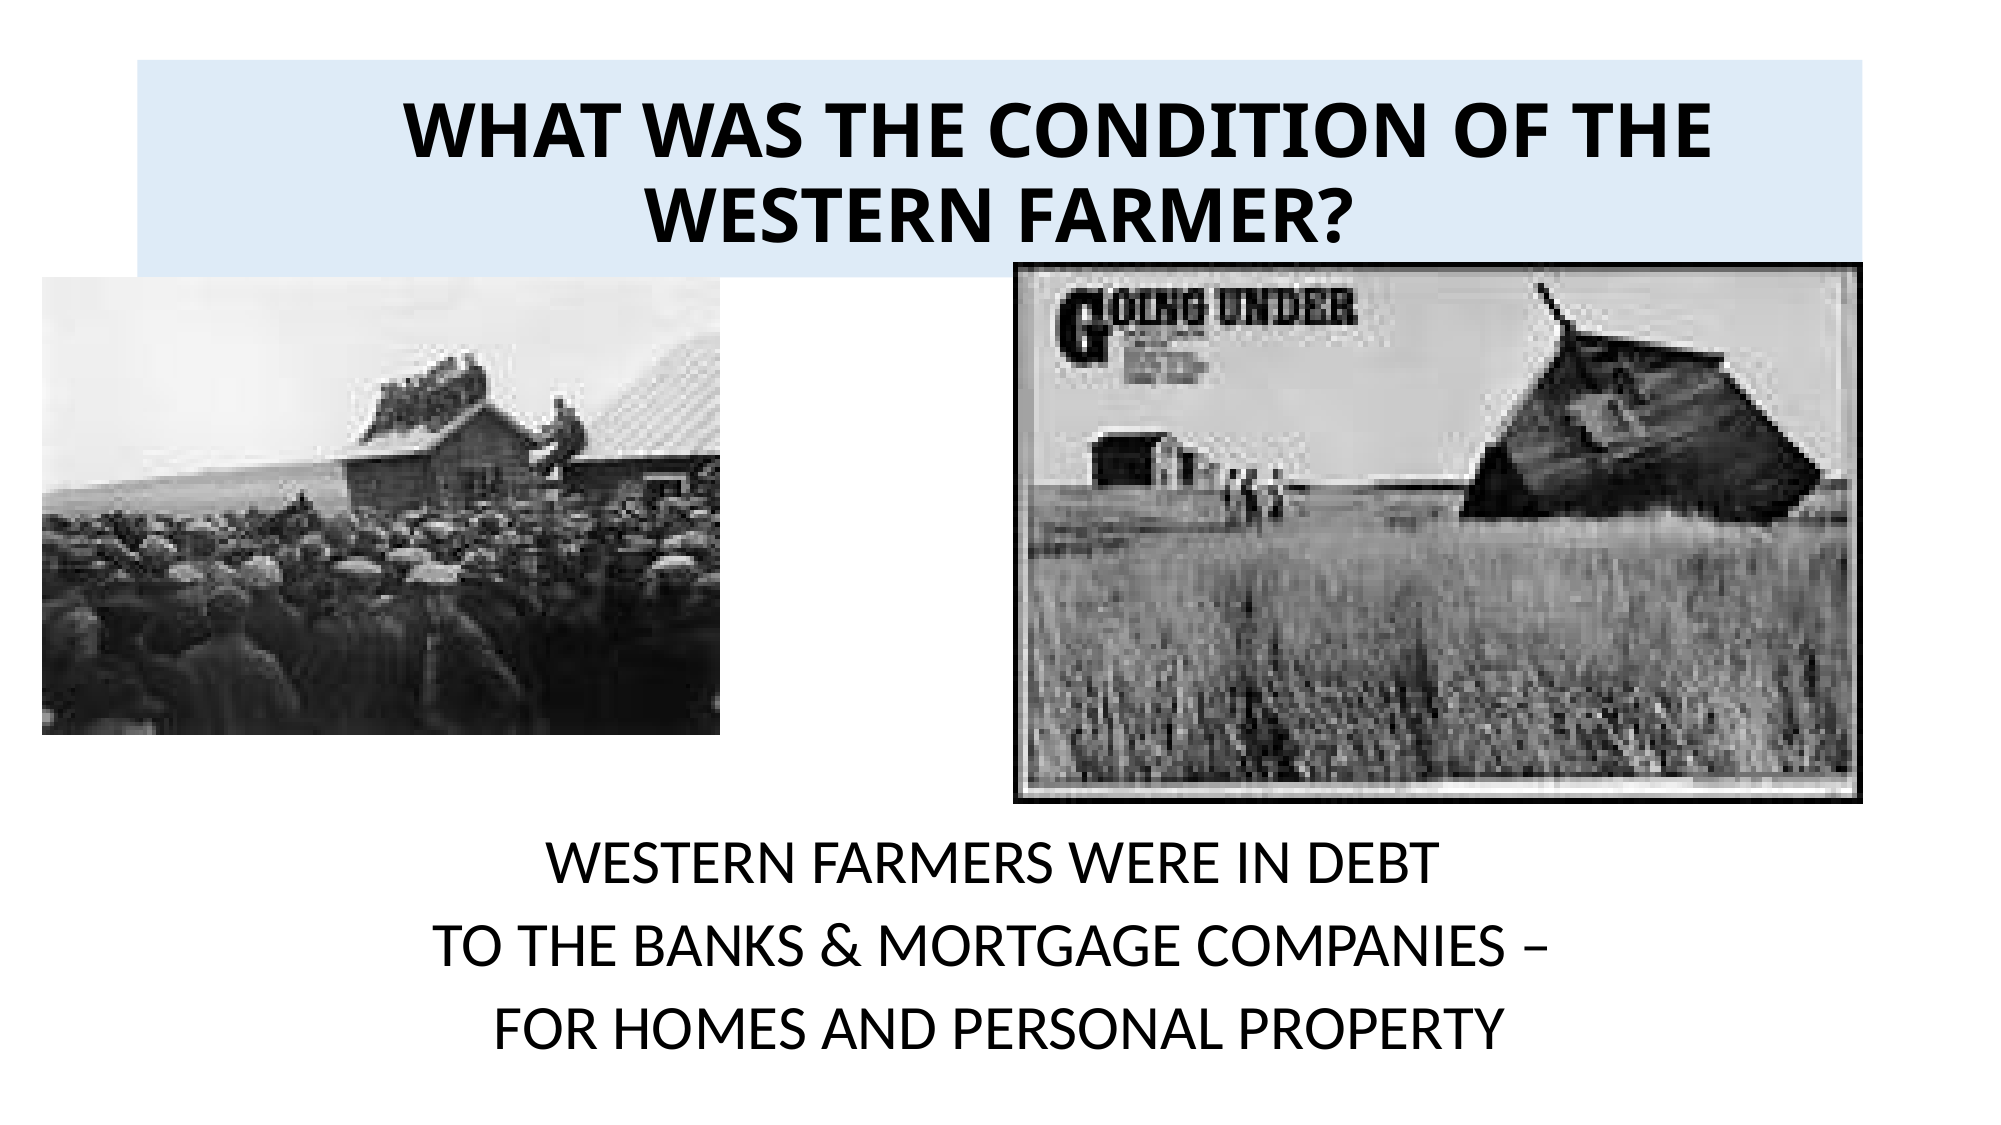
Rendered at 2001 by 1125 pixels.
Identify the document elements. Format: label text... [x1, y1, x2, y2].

picture [1012, 262, 1863, 804]
list WESTERN FARMERS WERE IN DEBT TO THE BANKS & MORTGAGE COMPANIES – FOR HOMES AND PERSONAL PROPERTY [137, 643, 1863, 1074]
title WHAT WAS THE CONDITION OF THE WESTERN FARMER? [137, 59, 1863, 278]
picture [42, 277, 720, 735]
